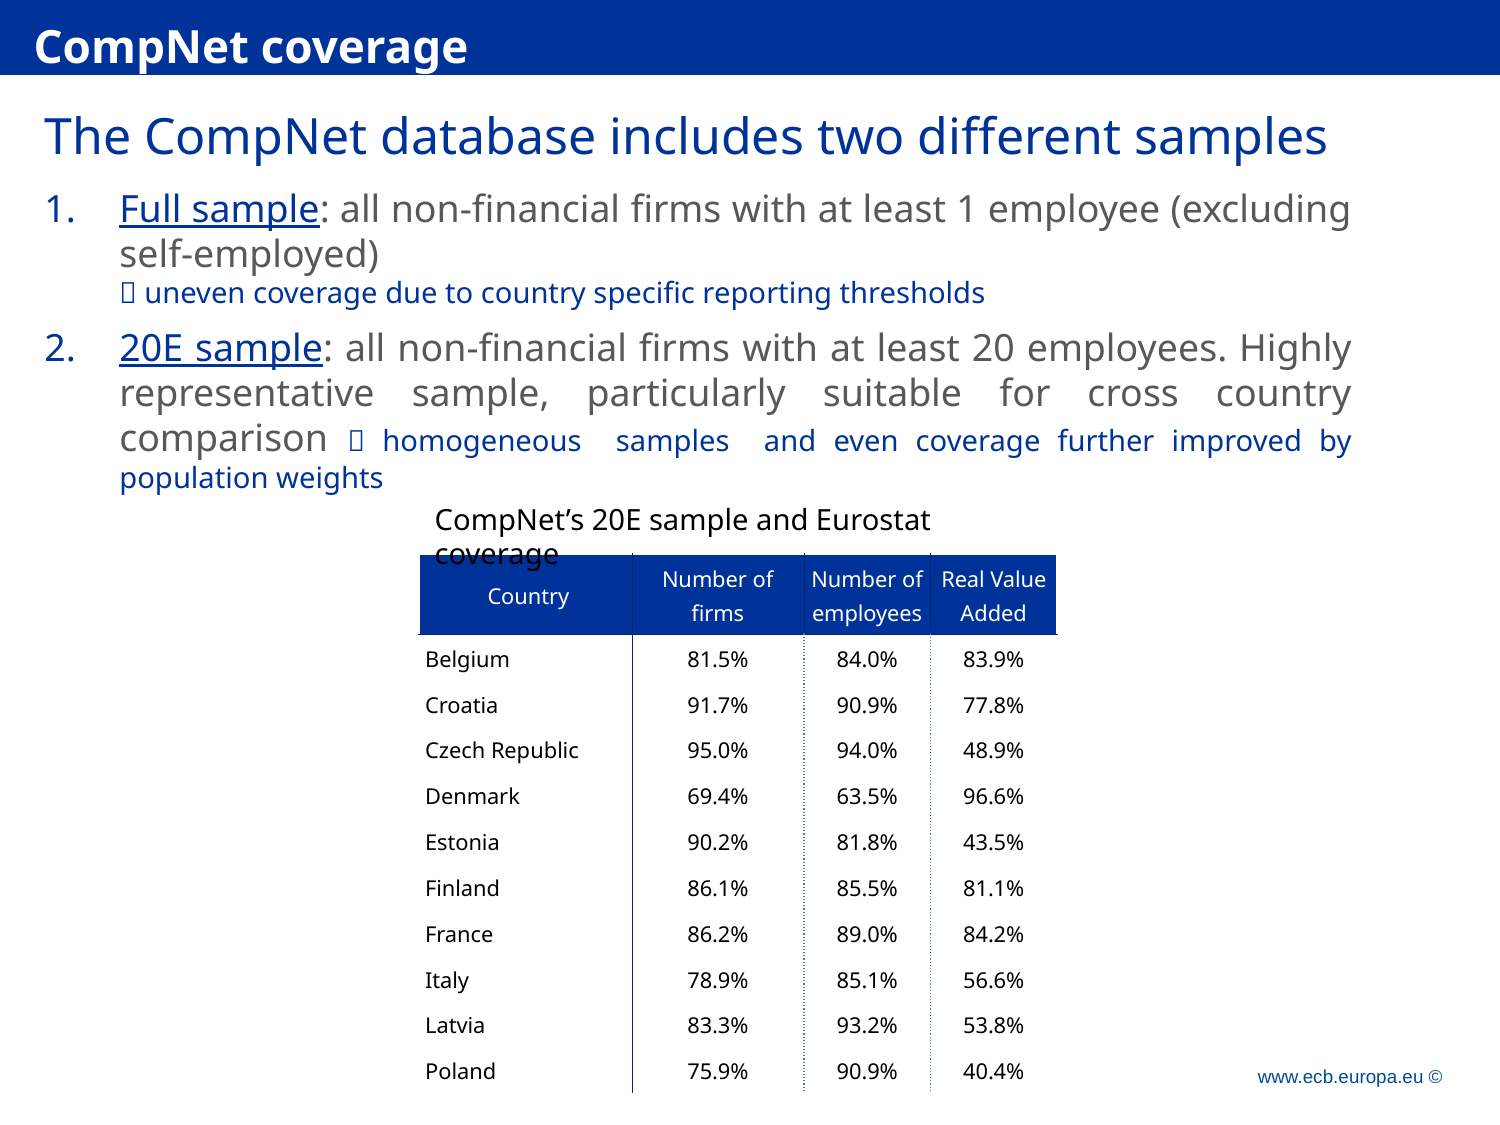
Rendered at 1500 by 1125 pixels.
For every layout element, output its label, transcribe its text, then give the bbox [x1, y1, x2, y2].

table_cell 89.0% [804, 909, 930, 955]
table_cell 78.9% [633, 955, 804, 1000]
table_cell 81.5% [633, 635, 804, 680]
list Full sample: all non-financial firms with at least 1 employee (excluding self-employed) aaaaaaaaaaaaaaaaaaaaaaaaaaaaaaaaaaaaaaaaaaaa  uneven coverage due to country specific reporting thresholds 20E sample: all non-financial firms with at least 20 employees. Highly representative sample, particularly suitable for cross country comparison  homogeneous samples and even coverage further improved by population weights [44, 184, 1353, 468]
title The CompNet database includes two different samples [44, 108, 1455, 173]
table_cell 69.4% [633, 771, 804, 817]
table_cell 77.8% [930, 680, 1057, 725]
table_cell 40.4% [930, 1046, 1057, 1092]
table_cell 48.9% [930, 725, 1057, 771]
table_cell Estonia [420, 818, 632, 862]
table_cell France [420, 910, 632, 954]
table_cell 84.2% [930, 909, 1057, 955]
table_cell 75.9% [633, 1046, 804, 1092]
table_cell 93.2% [804, 1000, 930, 1046]
table_cell Finland [420, 864, 632, 908]
table_cell 91.7% [633, 680, 804, 725]
table_cell 86.2% [633, 909, 804, 955]
table_cell 81.8% [804, 817, 930, 863]
table_cell 83.3% [633, 1000, 804, 1046]
table_cell 63.5% [804, 771, 930, 817]
table_cell 85.5% [804, 863, 930, 909]
table_header Number of firms [633, 579, 804, 634]
table_cell 94.0% [804, 725, 930, 771]
table_cell Croatia [420, 680, 632, 724]
table_cell 85.1% [804, 955, 930, 1000]
text_box CompNet’s 20E sample and Eurostat coverage [427, 493, 1057, 579]
table_header Real Value Added [931, 579, 1056, 634]
table_cell 95.0% [633, 725, 804, 771]
table_cell Belgium [420, 635, 632, 679]
table_cell 90.9% [804, 1046, 930, 1092]
table_cell Czech Republic [420, 726, 632, 770]
table_cell 81.1% [930, 863, 1057, 909]
table_cell Denmark [420, 772, 632, 816]
table_cell 56.6% [930, 955, 1057, 1000]
table_cell Latvia [420, 1001, 632, 1045]
table_header Number of employees [805, 579, 930, 634]
table_cell 83.9% [930, 635, 1057, 680]
table_cell 84.0% [804, 635, 930, 680]
table_cell 53.8% [930, 1000, 1057, 1046]
table_cell Poland [420, 1047, 632, 1091]
table_cell 96.6% [930, 771, 1057, 817]
table_cell Italy [420, 955, 632, 999]
text_box CompNet coverage [33, 16, 1447, 116]
table_cell 90.9% [804, 680, 930, 725]
table_cell 90.2% [633, 817, 804, 863]
table_cell 86.1% [633, 863, 804, 909]
table_cell 43.5% [930, 817, 1057, 863]
table_header Country [420, 555, 632, 634]
